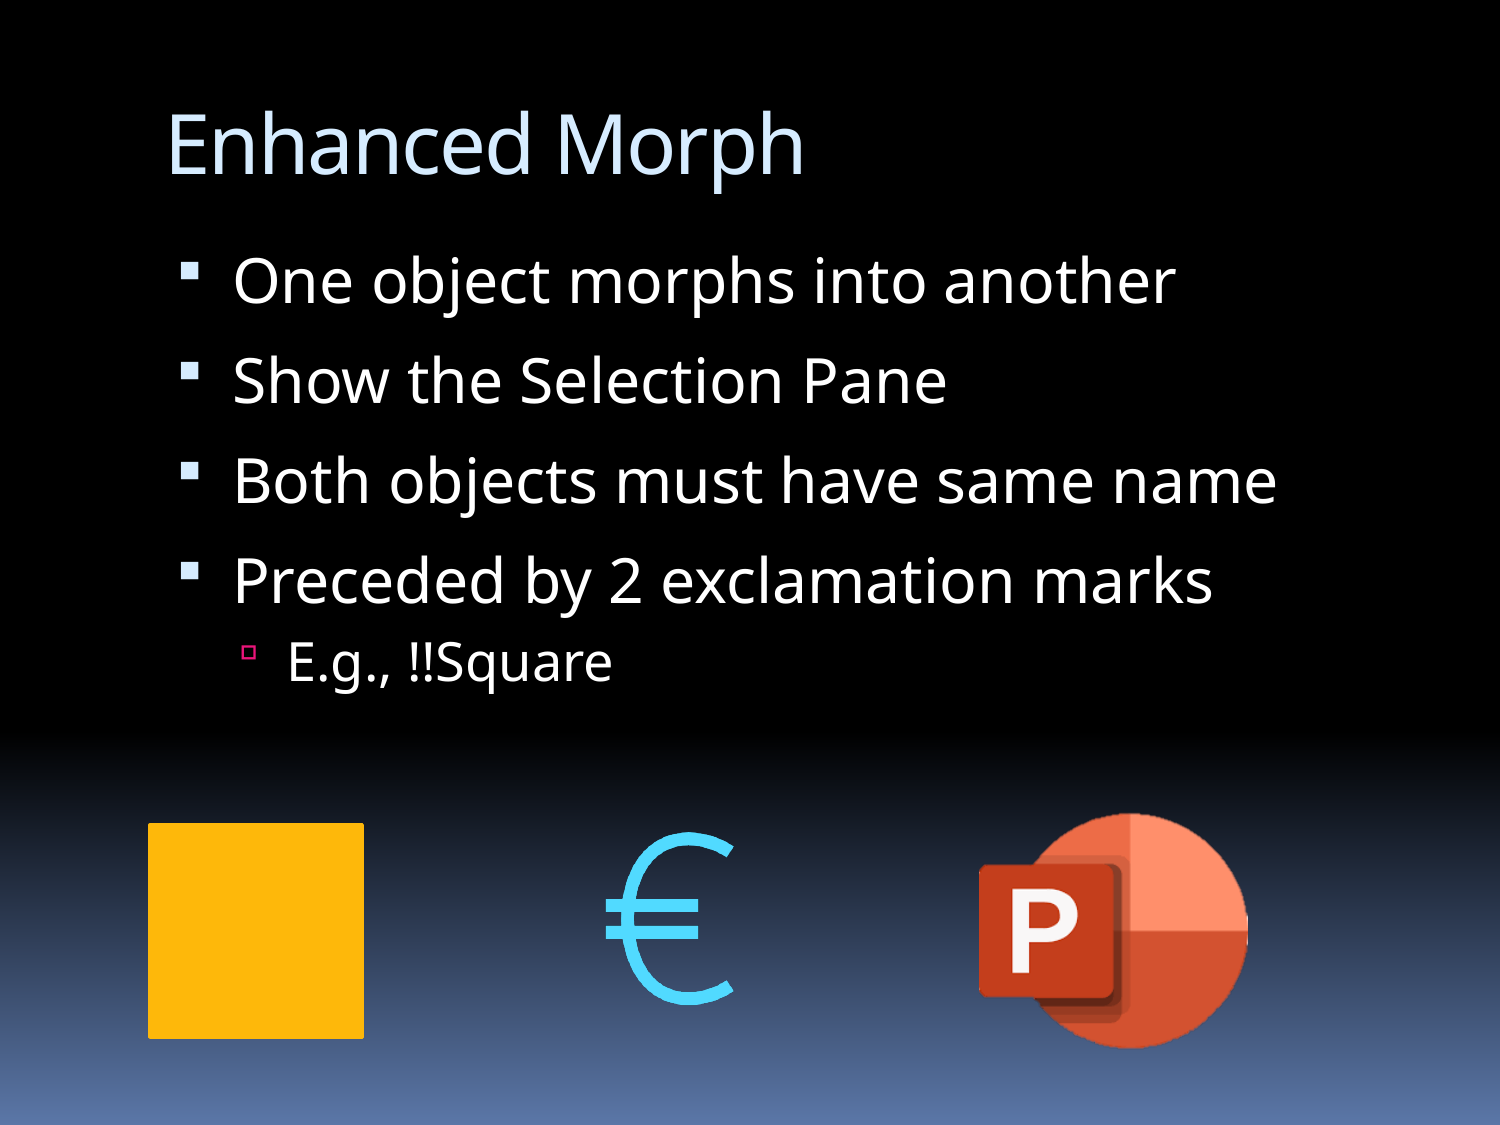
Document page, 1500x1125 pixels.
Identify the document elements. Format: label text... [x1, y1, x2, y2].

list One object morphs into another Show the Selection Pane Both objects must have same name Preceded by 2 exclamation marks E.g., !!Square [150, 233, 1425, 1043]
title Enhanced Morph [150, 83, 1425, 233]
picture [979, 797, 1248, 1066]
picture [563, 812, 777, 1026]
text_box [148, 823, 364, 1039]
